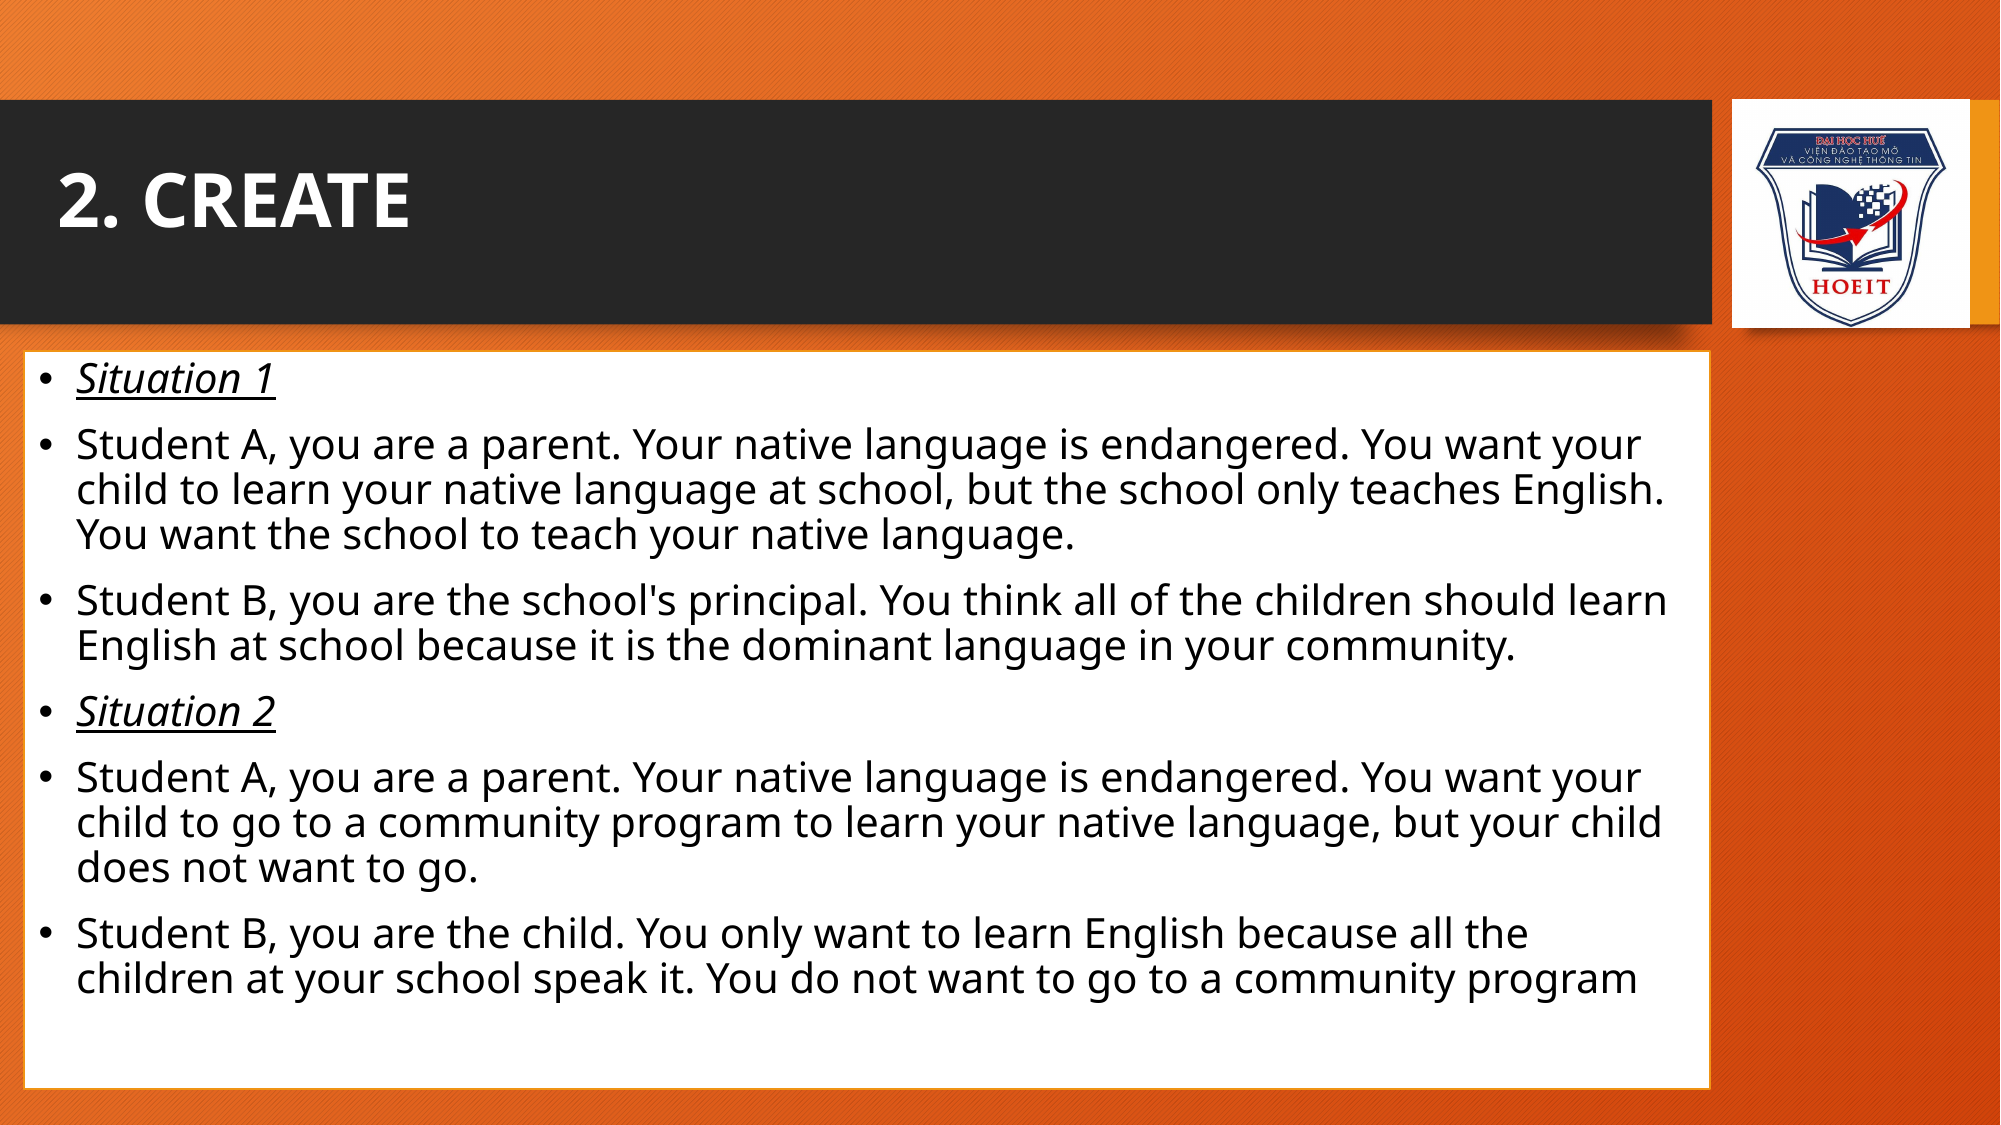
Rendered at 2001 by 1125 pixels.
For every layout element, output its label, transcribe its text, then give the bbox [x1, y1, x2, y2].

picture [0, 325, 1713, 376]
title 2. CREATE [42, 100, 867, 306]
picture [1732, 99, 2000, 347]
list Situation 1 Student A, you are a parent. Your native language is endangered. You want your child to learn your native language at school, but the school only teaches English. You want the school to teach your native language. Student B, you are the school's principal. You think all of the children should learn English at school because it is the dominant language in your community. Situation 2 Student A, you are a parent. Your native language is endangered. You want your child to go to a community program to learn your native language, but your child does not want to go. Student B, you are the child. You only want to learn English because all the children at your school speak it. You do not want to go to a community program [23, 350, 1711, 1090]
